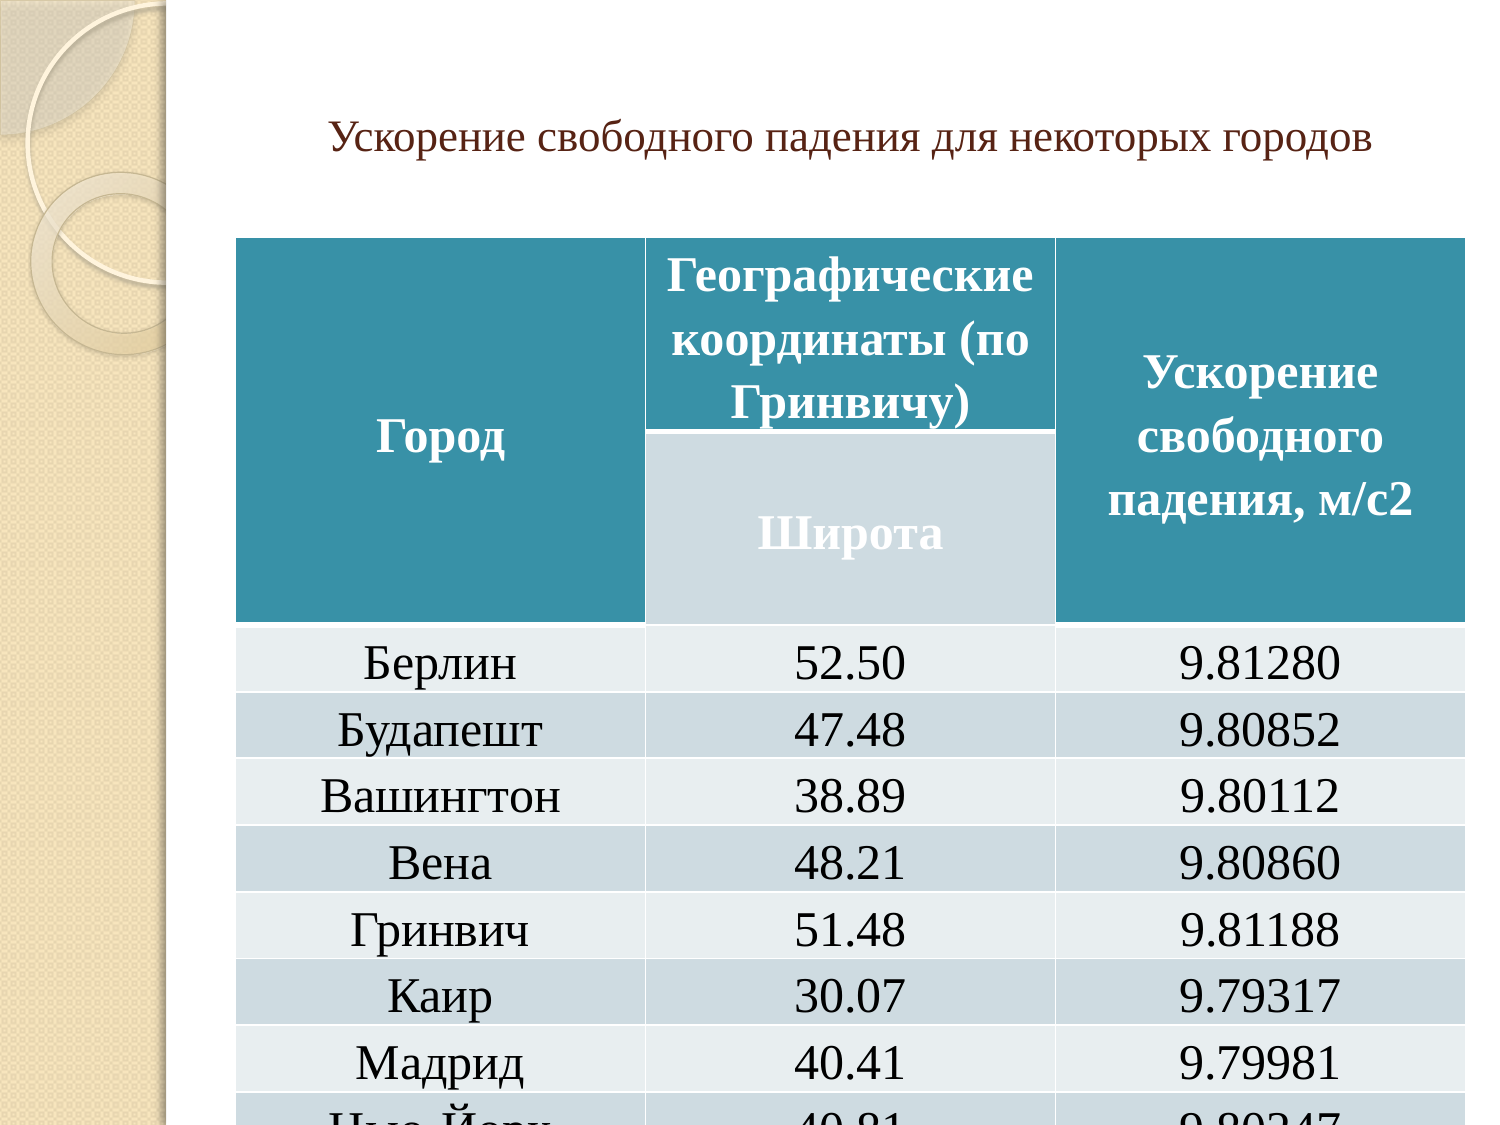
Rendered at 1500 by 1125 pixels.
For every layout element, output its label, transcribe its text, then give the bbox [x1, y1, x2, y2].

table_cell Мадрид [236, 1026, 645, 1091]
table_cell 9.79317 [1056, 959, 1465, 1024]
table_cell 9.80852 [1056, 693, 1465, 757]
table_cell 40.81 [646, 1093, 1055, 1125]
table_cell Широта [646, 434, 1055, 624]
table_cell 9.80860 [1056, 826, 1465, 891]
table_header Географические координаты (по Гринвичу) [646, 238, 1055, 429]
table_cell 9.79981 [1056, 1026, 1465, 1091]
table_cell 40.41 [646, 1026, 1055, 1091]
table_cell Гринвич [236, 893, 645, 958]
table_cell Каир [236, 959, 645, 1024]
table_cell 9.81188 [1056, 893, 1465, 958]
table_cell Будапешт [236, 693, 645, 757]
table_cell 9.80247 [1056, 1093, 1465, 1125]
table_cell Вена [236, 826, 645, 891]
table_cell 9.81280 [1056, 628, 1465, 691]
title Ускорение свободного падения для некоторых городов [235, 45, 1466, 233]
table_cell 51.48 [646, 893, 1055, 958]
table_cell Вашингтон [236, 759, 645, 824]
table_cell 9.80112 [1056, 759, 1465, 824]
table_cell Нью-Йорк [236, 1093, 645, 1125]
table_cell 47.48 [646, 693, 1055, 757]
table_header Город [236, 238, 645, 622]
table_cell 38.89 [646, 759, 1055, 824]
table_cell 48.21 [646, 826, 1055, 891]
table_header Ускорение свободного падения, м/с2 [1056, 238, 1465, 622]
table_cell Берлин [236, 628, 645, 691]
table_cell 30.07 [646, 959, 1055, 1024]
table_cell 52.50 [646, 626, 1055, 691]
